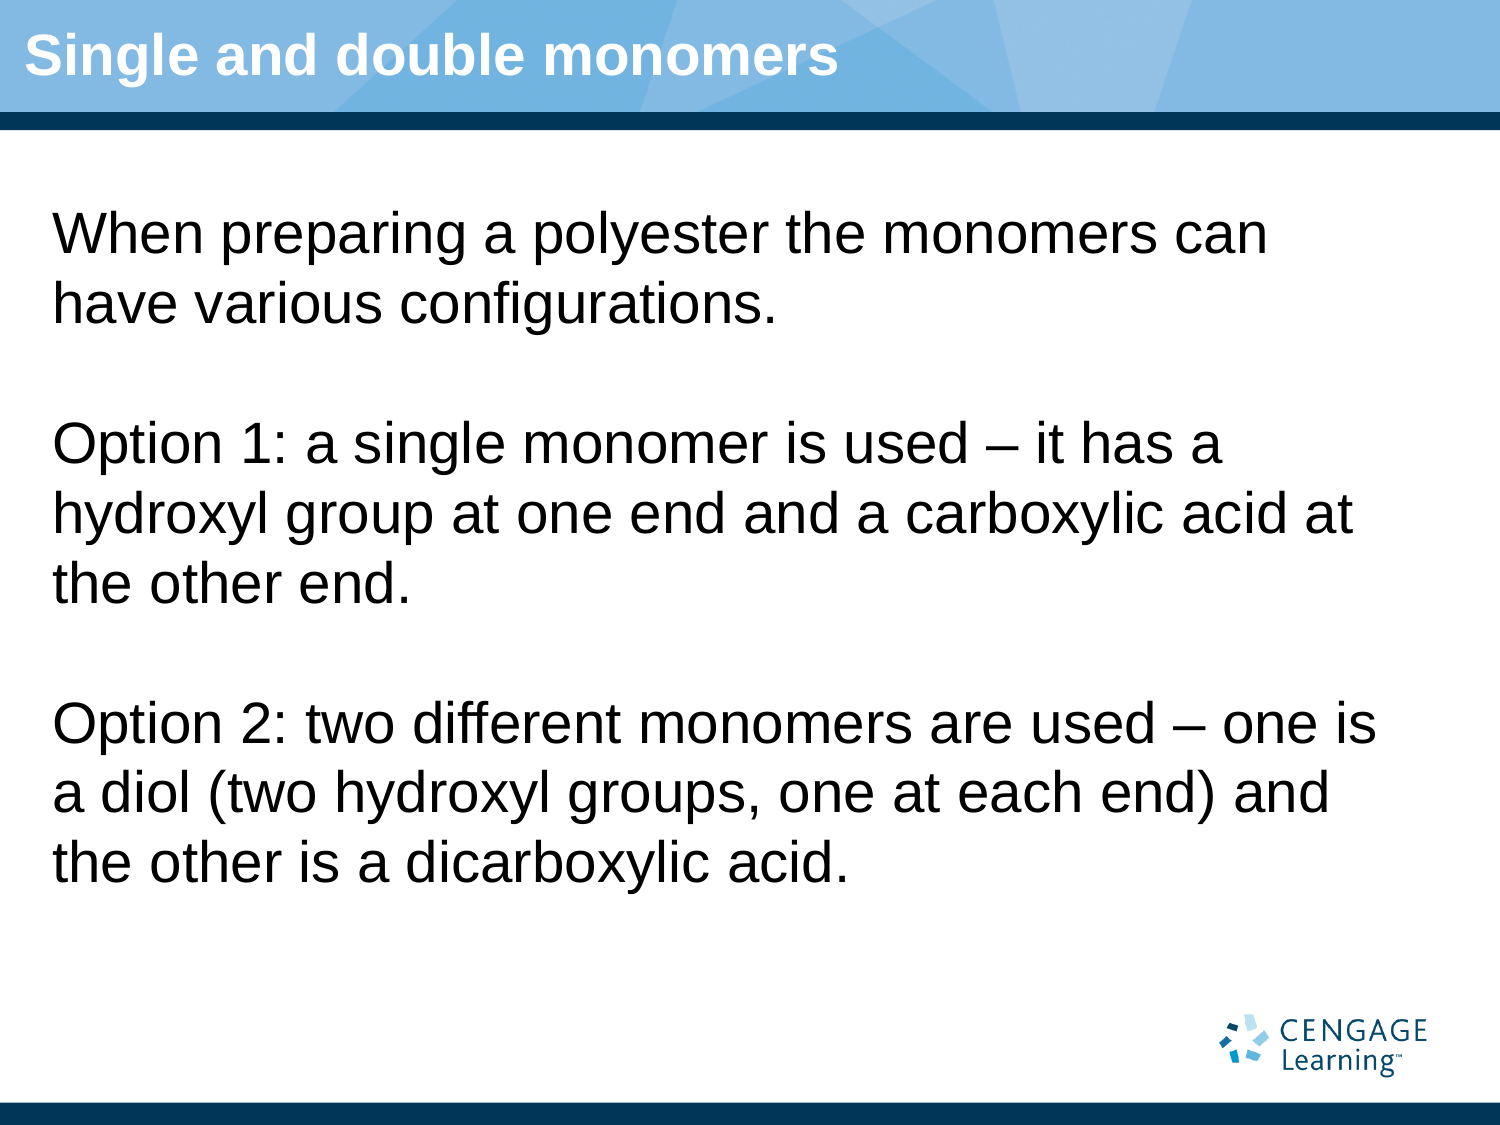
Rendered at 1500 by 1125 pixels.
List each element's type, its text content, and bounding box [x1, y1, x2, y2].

picture [0, 0, 1500, 112]
text_box When preparing a polyester the monomers can have various configurations. Option 1: a single monomer is used – it has a hydroxyl group at one end and a carboxylic acid at the other end. Option 2: two different monomers are used – one is a diol (two hydroxyl groups, one at each end) and the other is a dicarboxylic acid. [37, 187, 1400, 902]
title Single and double monomers [24, 24, 1413, 100]
picture [1195, 990, 1450, 1101]
